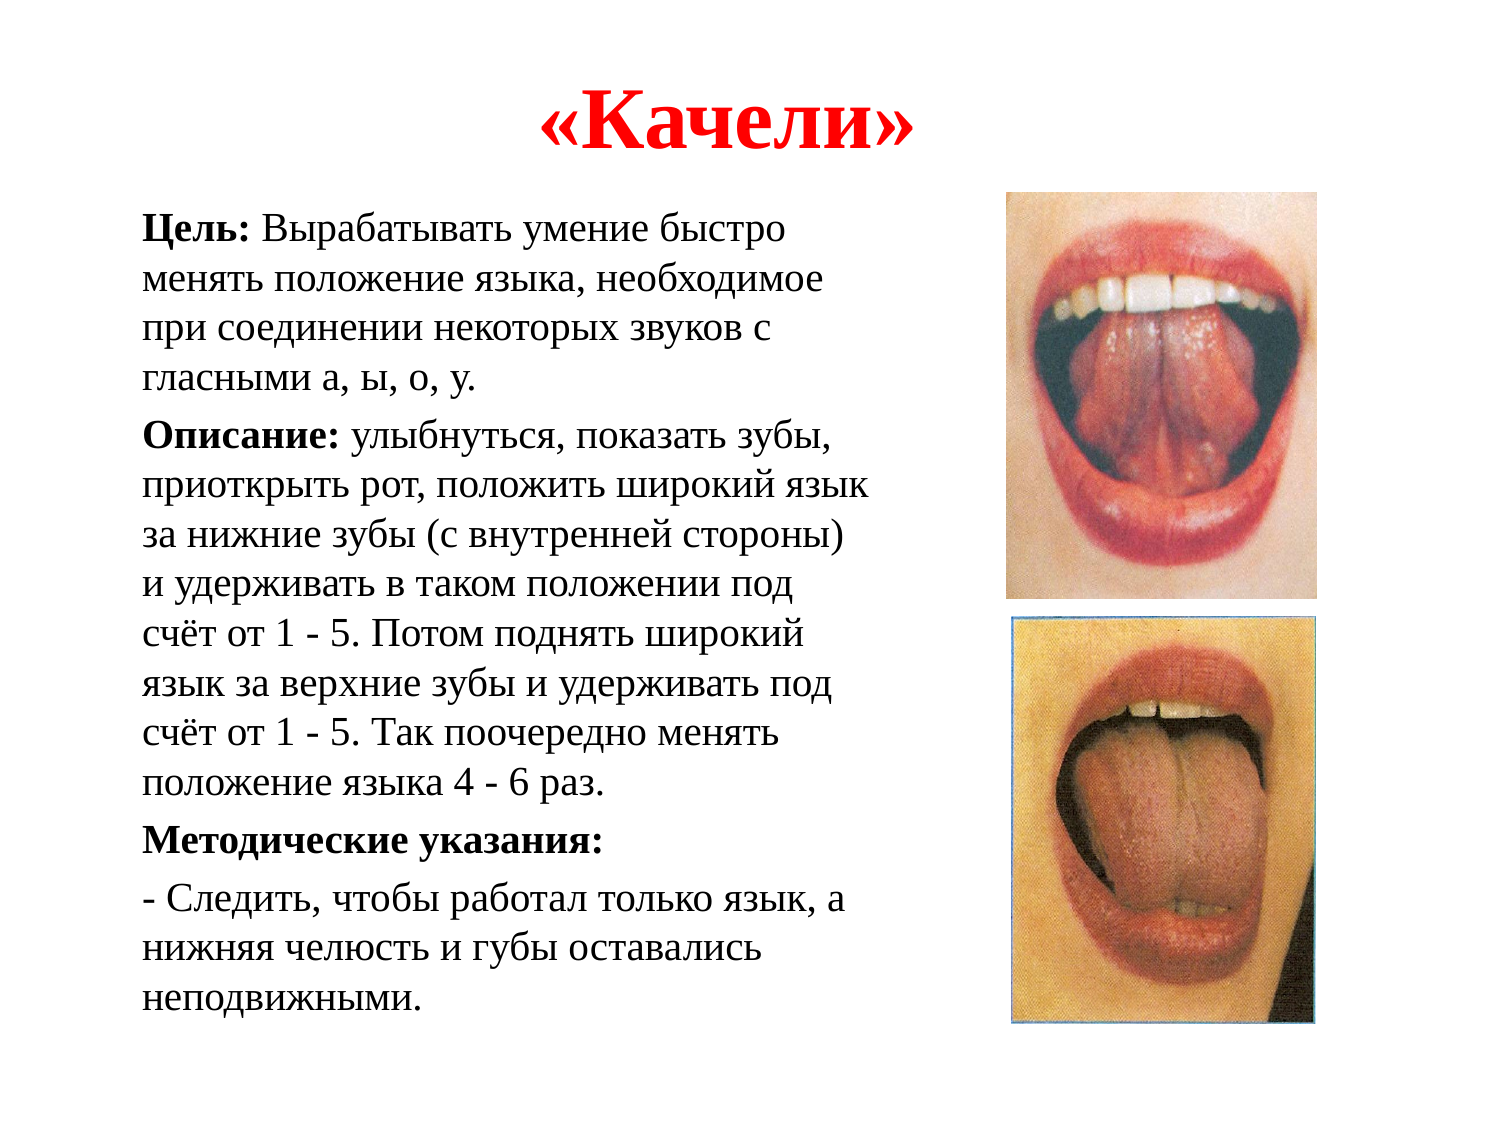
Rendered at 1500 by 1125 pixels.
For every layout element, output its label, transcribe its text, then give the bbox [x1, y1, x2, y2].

picture [1006, 192, 1317, 599]
title «Качели» [120, 52, 1336, 175]
picture [1010, 615, 1317, 1024]
list Цель: Вырабатывать умение быстро менять положение языка, необходимое при соединении некоторых звуков с гласными а, ы, о, у. Описание: улыбнуться, показать зубы, приоткрыть рот, положить широкий язык за нижние зубы (с внутренней стороны) и удерживать в таком положении под счёт от 1 - 5. Потом поднять широкий язык за верхние зубы и удерживать под счёт от 1 - 5. Так поочередно менять положение языка 4 - 6 раз. Методические указания: - Следить, чтобы работал только язык, а нижняя челюсть и губы оставались неподвижными. [120, 192, 888, 1041]
